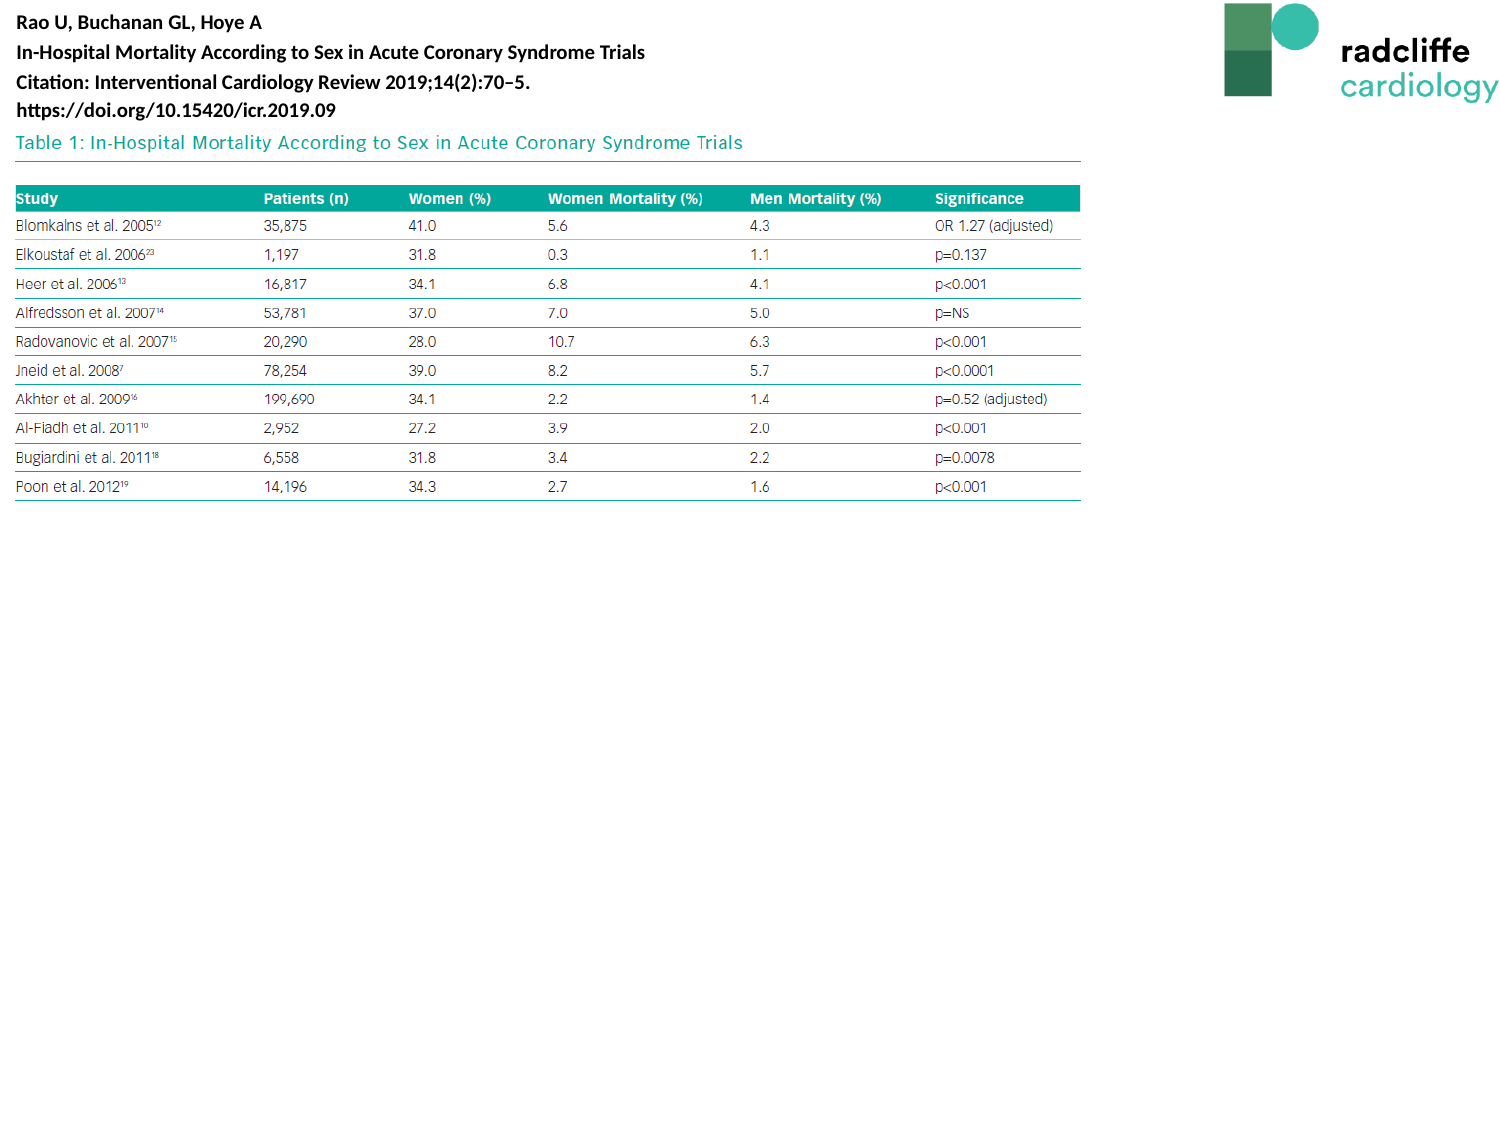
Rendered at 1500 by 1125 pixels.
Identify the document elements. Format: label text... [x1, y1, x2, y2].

picture [1, 124, 1096, 516]
text_box In-Hospital Mortality According to Sex in Acute Coronary Syndrome Trials [1, 31, 1224, 60]
text_box Rao U, Buchanan GL, Hoye A [1, 1, 939, 31]
picture [1224, 1, 1499, 104]
text_box Citation: Interventional Cardiology Review 2019;14(2):70–5. [1, 60, 1224, 89]
text_box https://doi.org/10.15420/icr.2019.09 [1, 89, 1500, 129]
